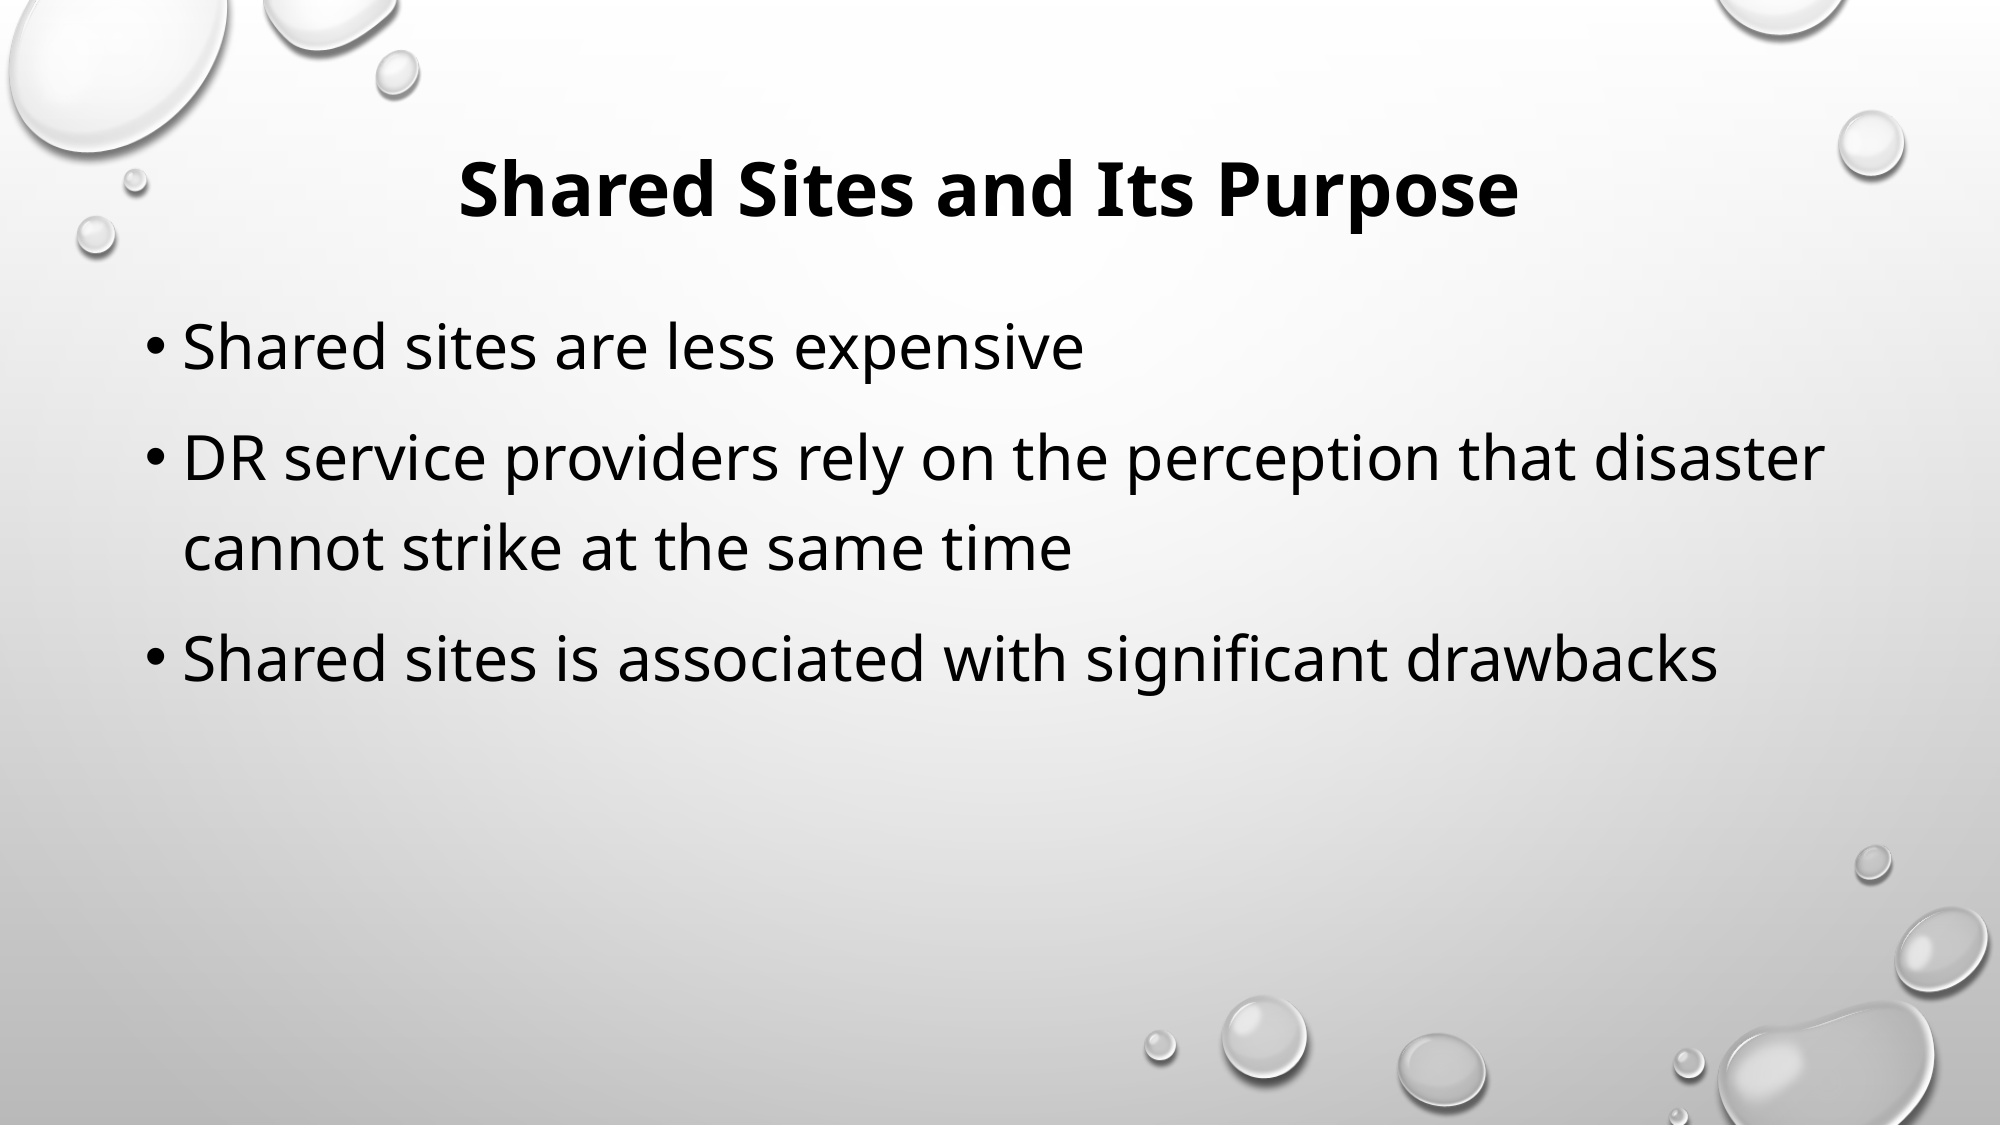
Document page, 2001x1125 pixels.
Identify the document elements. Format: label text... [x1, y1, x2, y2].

list Shared sites are less expensive DR service providers rely on the perception that disaster cannot strike at the same time Shared sites is associated with significant drawbacks [129, 285, 1850, 950]
title Shared Sites and Its Purpose [129, 125, 1851, 260]
picture [0, 0, 2000, 1125]
